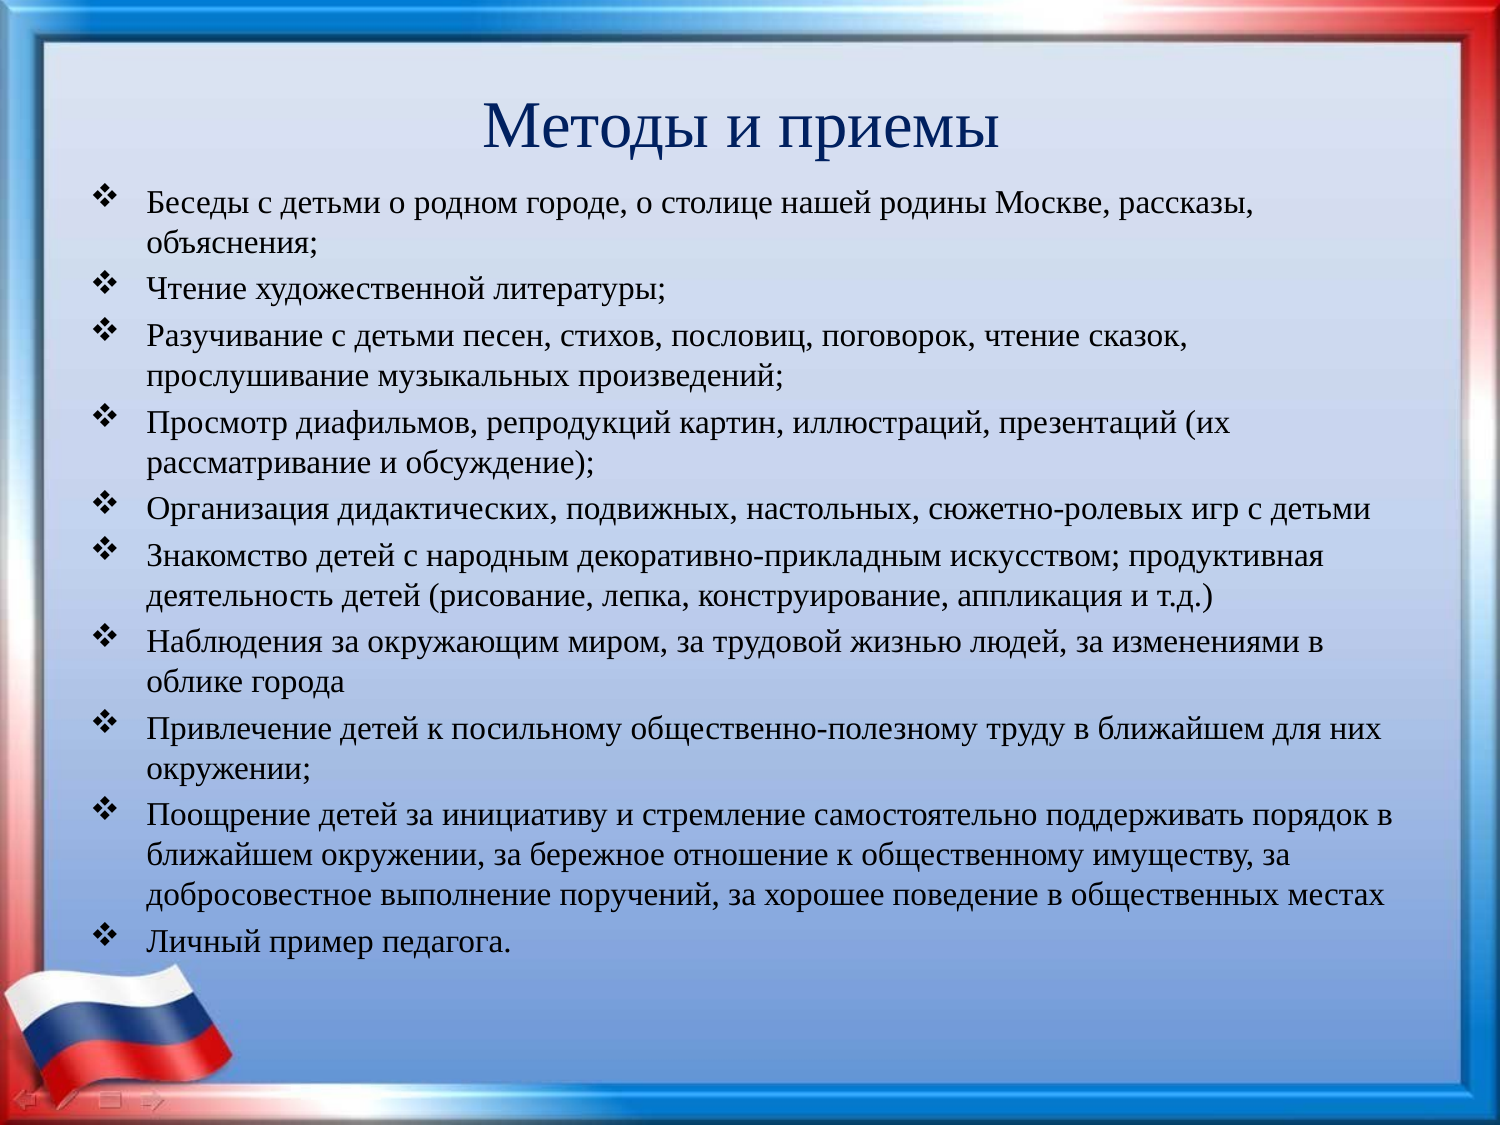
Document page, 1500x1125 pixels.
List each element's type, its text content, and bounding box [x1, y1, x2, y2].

picture [0, 0, 1500, 1125]
title Методы и приемы [74, 44, 1426, 172]
list Беседы с детьми о родном городе, о столице нашей родины Москве, рассказы, объяснения; Чтение художественной литературы; Разучивание с детьми песен, стихов, пословиц, поговорок, чтение сказок, прослушивание музыкальных произведений; Просмотр диафильмов, репродукций картин, иллюстраций, презентаций (их рассматривание и обсуждение); Организация дидактических, подвижных, настольных, сюжетно-ролевых игр с детьми Знакомство детей с народным декоративно-прикладным искусством; продуктивная деятельность детей (рисование, лепка, конструирование, аппликация и т.д.) Наблюдения за окружающим миром, за трудовой жизнью людей, за изменениями в облике города Привлечение детей к посильному общественно-полезному труду в ближайшем для них окружении; Поощрение детей за инициативу и стремление самостоятельно поддерживать порядок в ближайшем окружении, за бережное отношение к общественному имуществу, за добросовестное выполнение поручений, за хорошее поведение в общественных местах Личный пример педагога. [74, 172, 1426, 1059]
